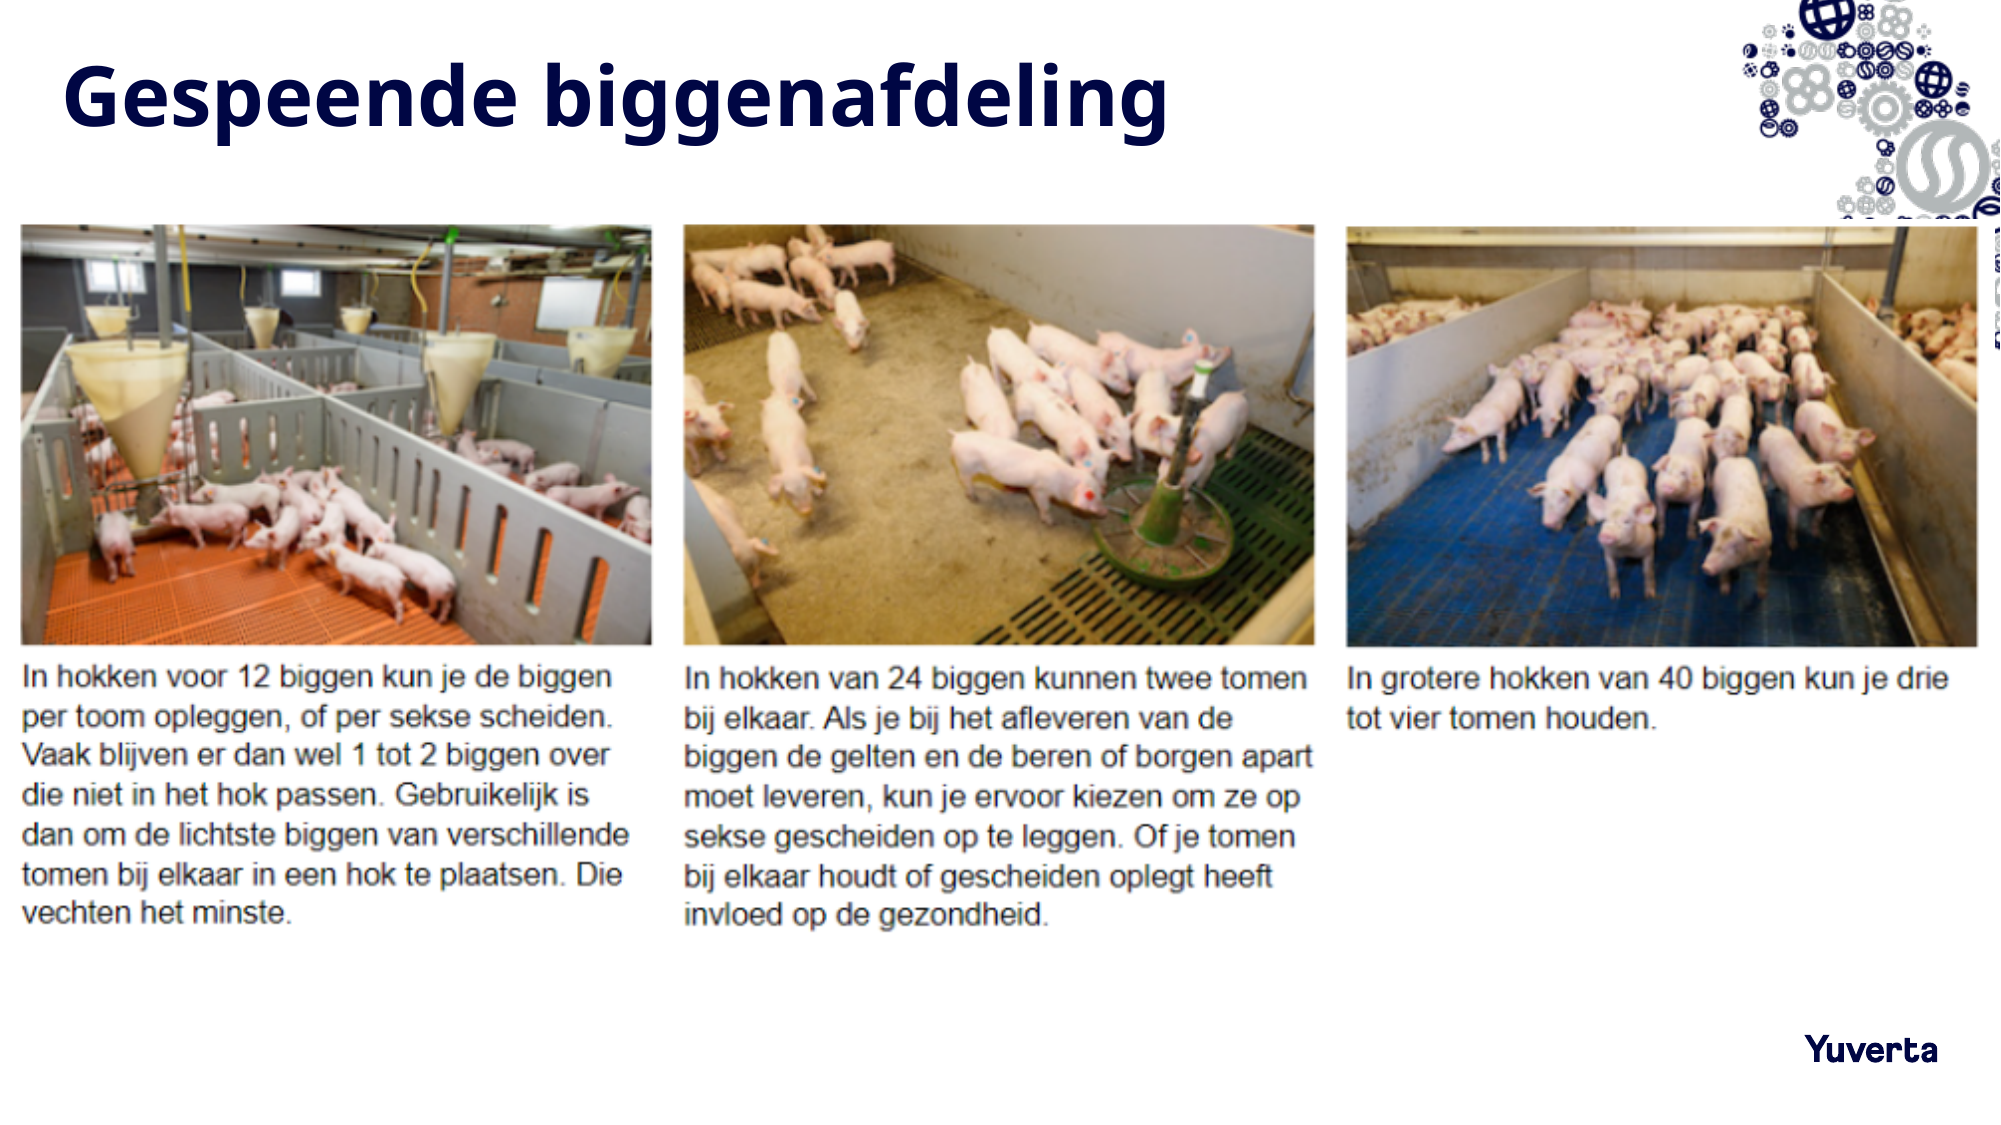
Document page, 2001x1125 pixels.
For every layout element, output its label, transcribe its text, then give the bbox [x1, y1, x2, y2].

title Gespeende biggenafdeling [60, 48, 1720, 219]
picture [0, 0, 2000, 1125]
